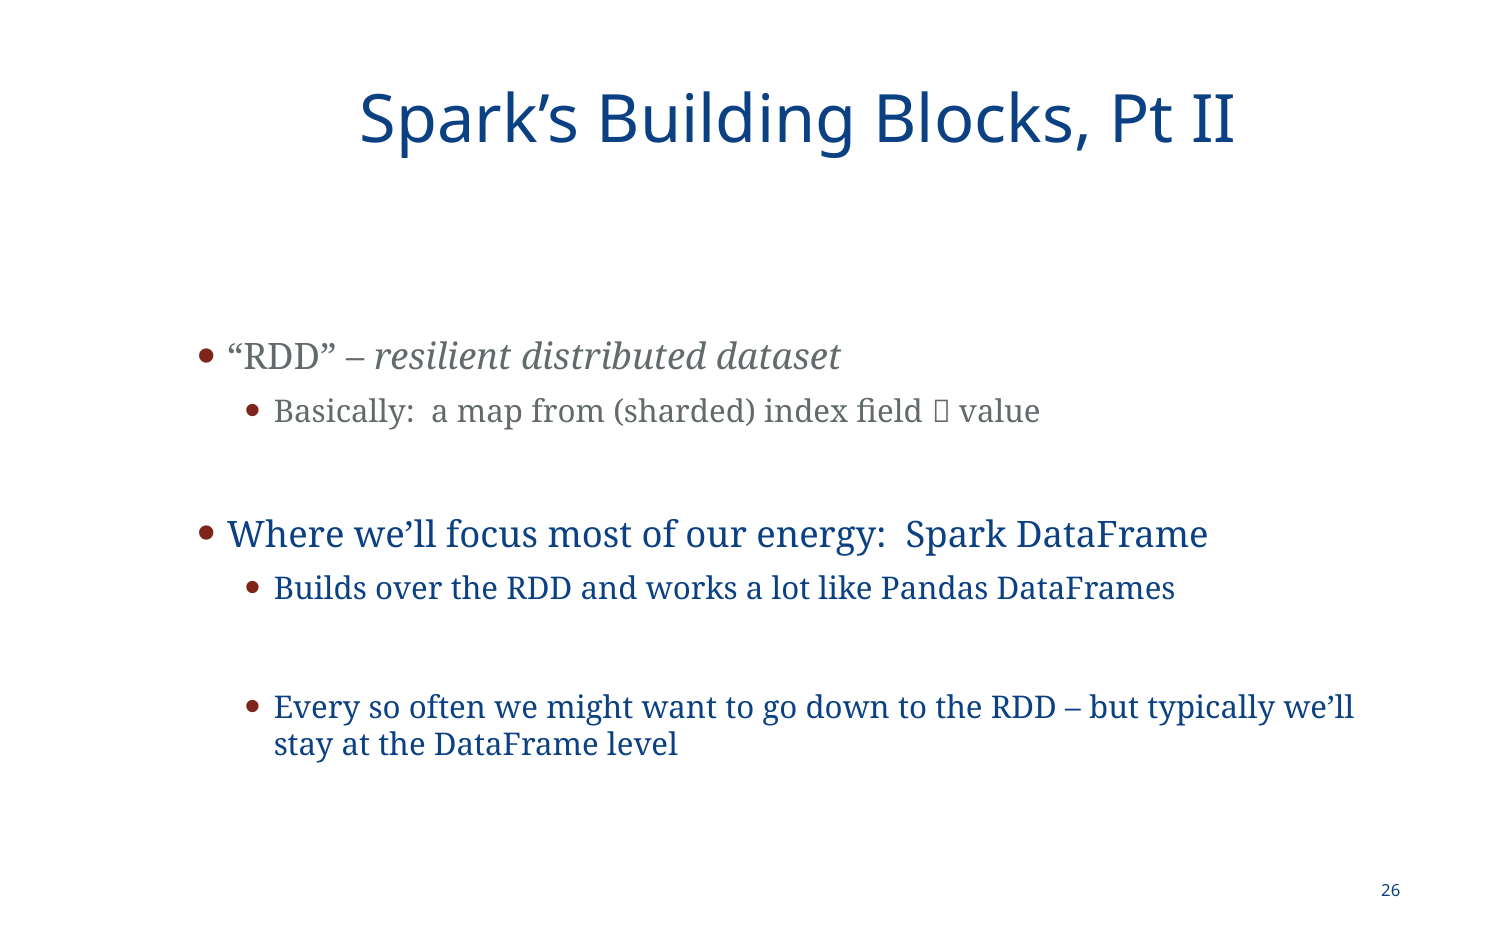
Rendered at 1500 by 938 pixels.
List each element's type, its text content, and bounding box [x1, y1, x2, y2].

slide_number 26 [1347, 866, 1416, 917]
list “RDD” – resilient distributed dataset Basically: a map from (sharded) index field  value Where we’ll focus most of our energy: Spark DataFrame Builds over the RDD and works a lot like Pandas DataFrames Every so often we might want to go down to the RDD – but typically we’ll stay at the DataFrame level [182, 239, 1416, 857]
title Spark’s Building Blocks, Pt II [182, 26, 1416, 205]
